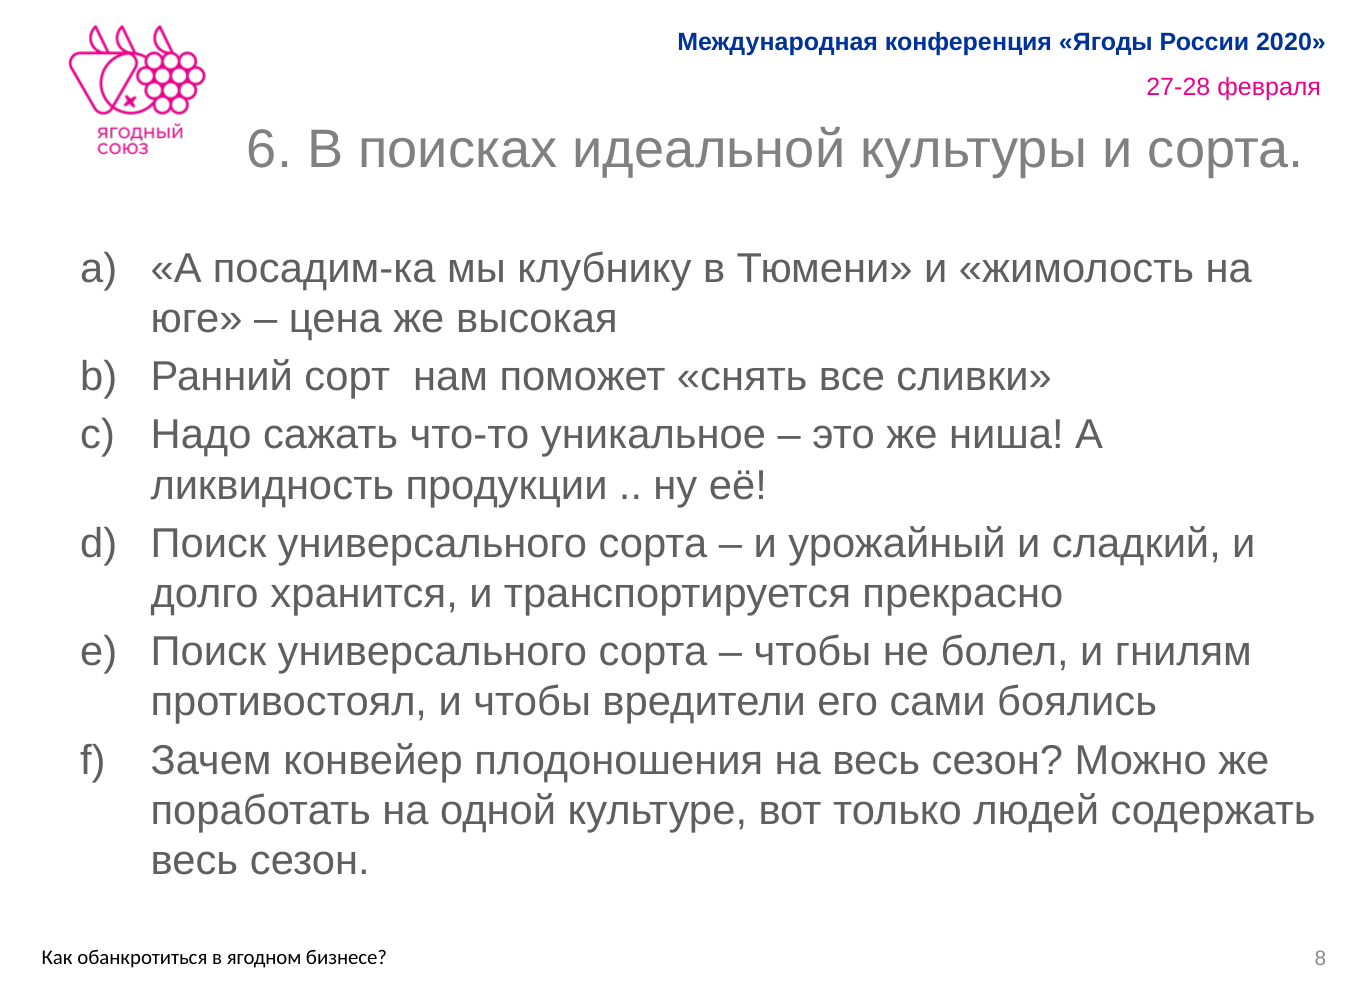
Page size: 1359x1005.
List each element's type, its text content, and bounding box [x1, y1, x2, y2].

picture [51, 5, 219, 172]
slide_number 8 [1021, 930, 1339, 985]
list «А посадим-ка мы клубнику в Тюмени» и «жимолость на юге» – цена же высокая Ранний сорт нам поможет «снять все сливки» Надо сажать что-то уникальное – это же ниша! А ликвидность продукции .. ну её! Поиск универсального сорта – и урожайный и сладкий, и долго хранится, и транспортируется прекрасно Поиск универсального сорта – чтобы не болел, и гнилям противостоял, и чтобы вредители его сами боялись Зачем конвейер плодоношения на весь сезон? Можно же поработать на одной культуре, вот только людей содержать весь сезон. [67, 234, 1334, 897]
text_box Как обанкротиться в ягодном бизнесе? [29, 937, 1242, 975]
title 6. В поисках идеальной культуры и сорта. [218, 107, 1334, 224]
